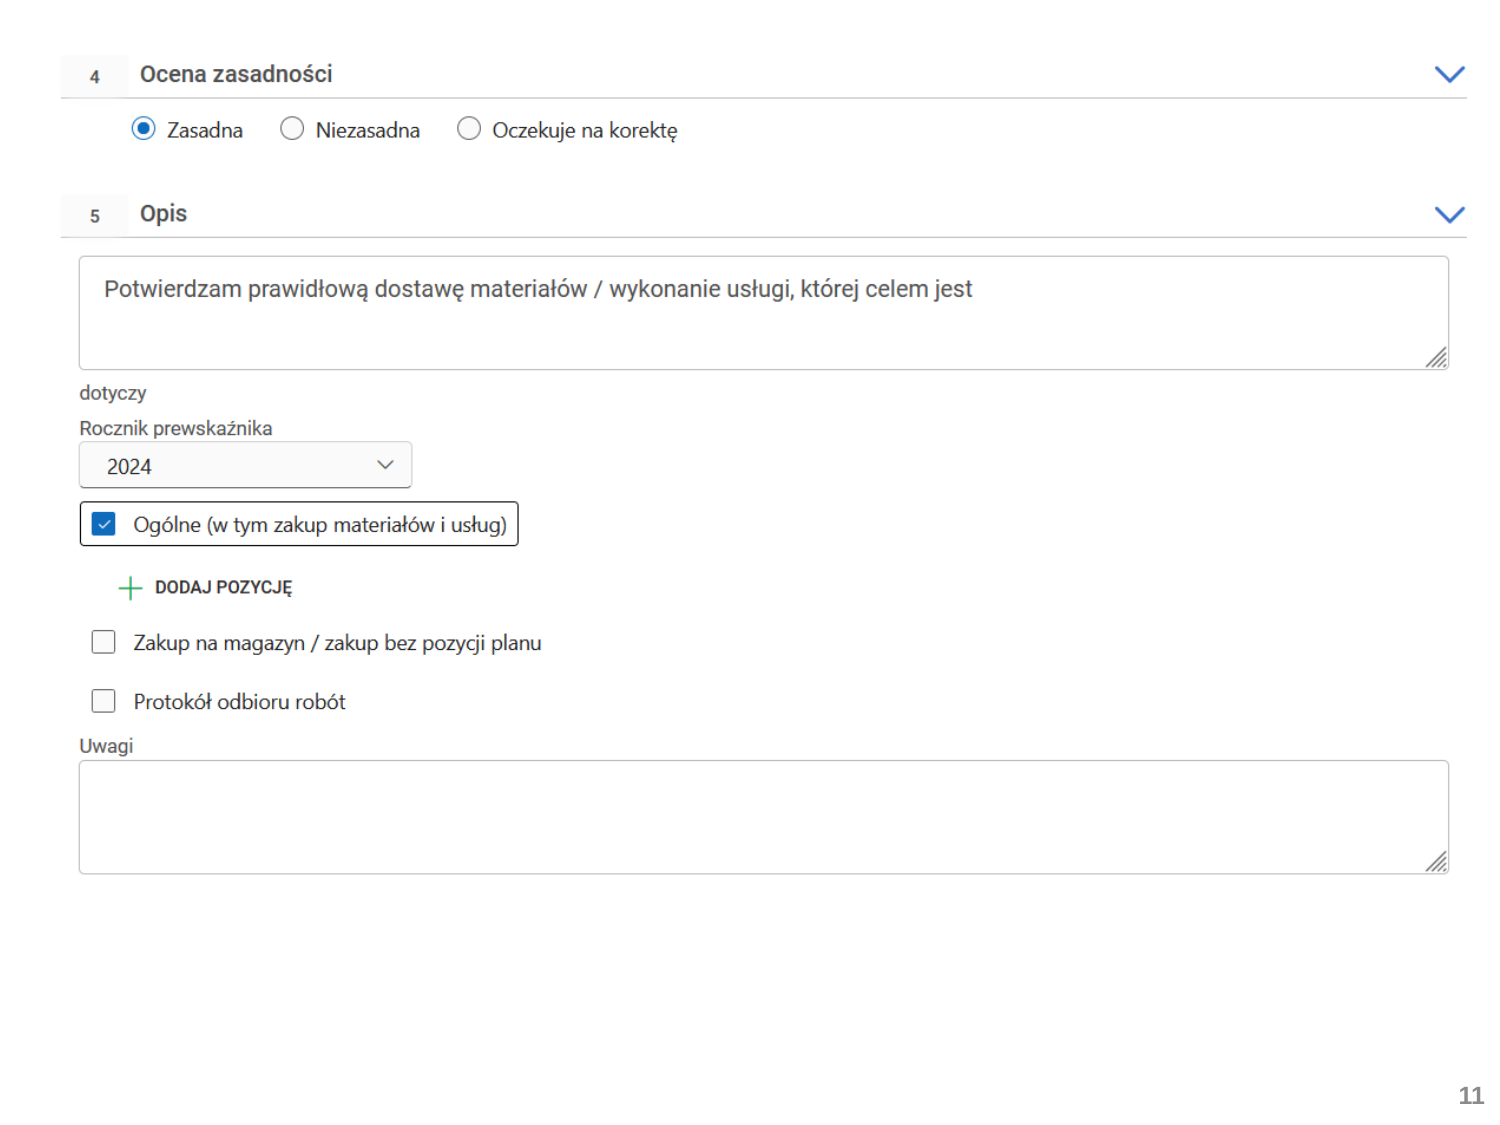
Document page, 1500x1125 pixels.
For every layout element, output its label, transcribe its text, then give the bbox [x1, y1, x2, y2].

picture [54, 42, 1480, 897]
slide_number 11 [1162, 1065, 1500, 1125]
